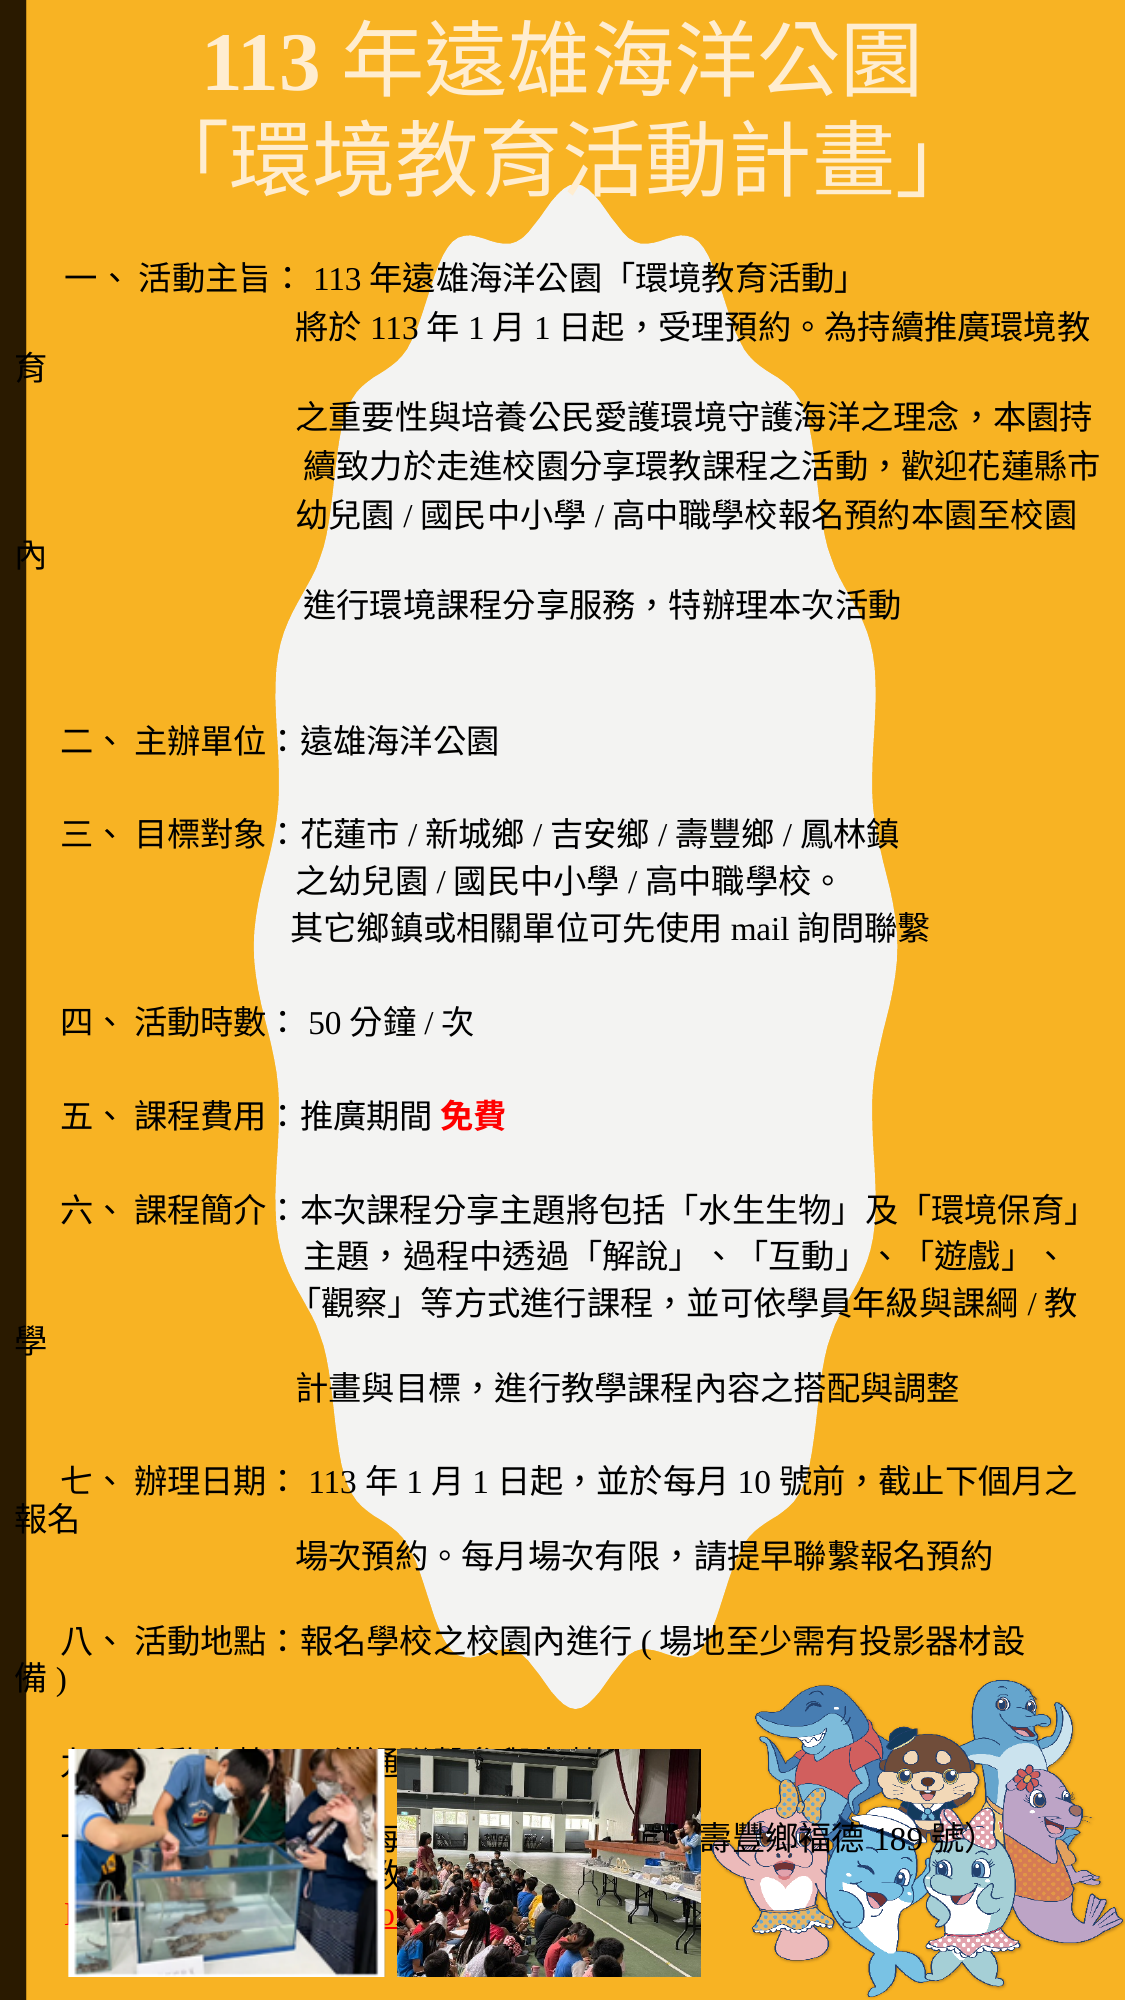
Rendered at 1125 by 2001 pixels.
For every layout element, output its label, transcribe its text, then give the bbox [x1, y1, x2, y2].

picture [397, 1619, 1125, 2000]
picture [68, 1749, 387, 1977]
text_box 113年遠雄海洋公園 「環境教育活動計畫」 一、 活動主旨：113年遠雄海洋公園「環境教育活動」 將於113年1月1日起，受理預約。為持續推廣環境教育 之重要性與培養公民愛護環境守護海洋之理念，本園持 續致力於走進校園分享環教課程之活動，歡迎花蓮縣市 幼兒園/國民中小學/高中職學校報名預約本園至校園內 進行環境課程分享服務，特辦理本次活動 二、 主辦單位：遠雄海洋公園 三、 目標對象：花蓮市/新城鄉/吉安鄉/壽豐鄉/鳳林鎮 之幼兒園/國民中小學/高中職學校。 其它鄉鎮或相關單位可先使用mail詢問聯繫 四、 活動時數：50分鐘/次 五、 課程費用：推廣期間 免費 六、 課程簡介：本次課程分享主題將包括「水生生物」及「環境保育」 主題，過程中透過「解說」、「互動」、「遊戲」、 「觀察」等方式進行課程，並可依學員年級與課綱/教學 計畫與目標，進行教學課程內容之搭配與調整 七、 辦理日期：113年1月1日起，並於每月10號前，截止下個月之報名 場次預約。每月場次有限，請提早聯繫報名預約 八、 活動地點：報名學校之校園內進行(場地至少需有投影器材設備) 九、 活動人數：可溝通聯繫參與人數 十、 報名洽詢：遠雄海洋公園（974花蓮縣壽豐鄉福德189號） 解說教育科科長 謝易玲 E-mail：03311@farglory-oceanpark.com.tw [0, 0, 1125, 1940]
